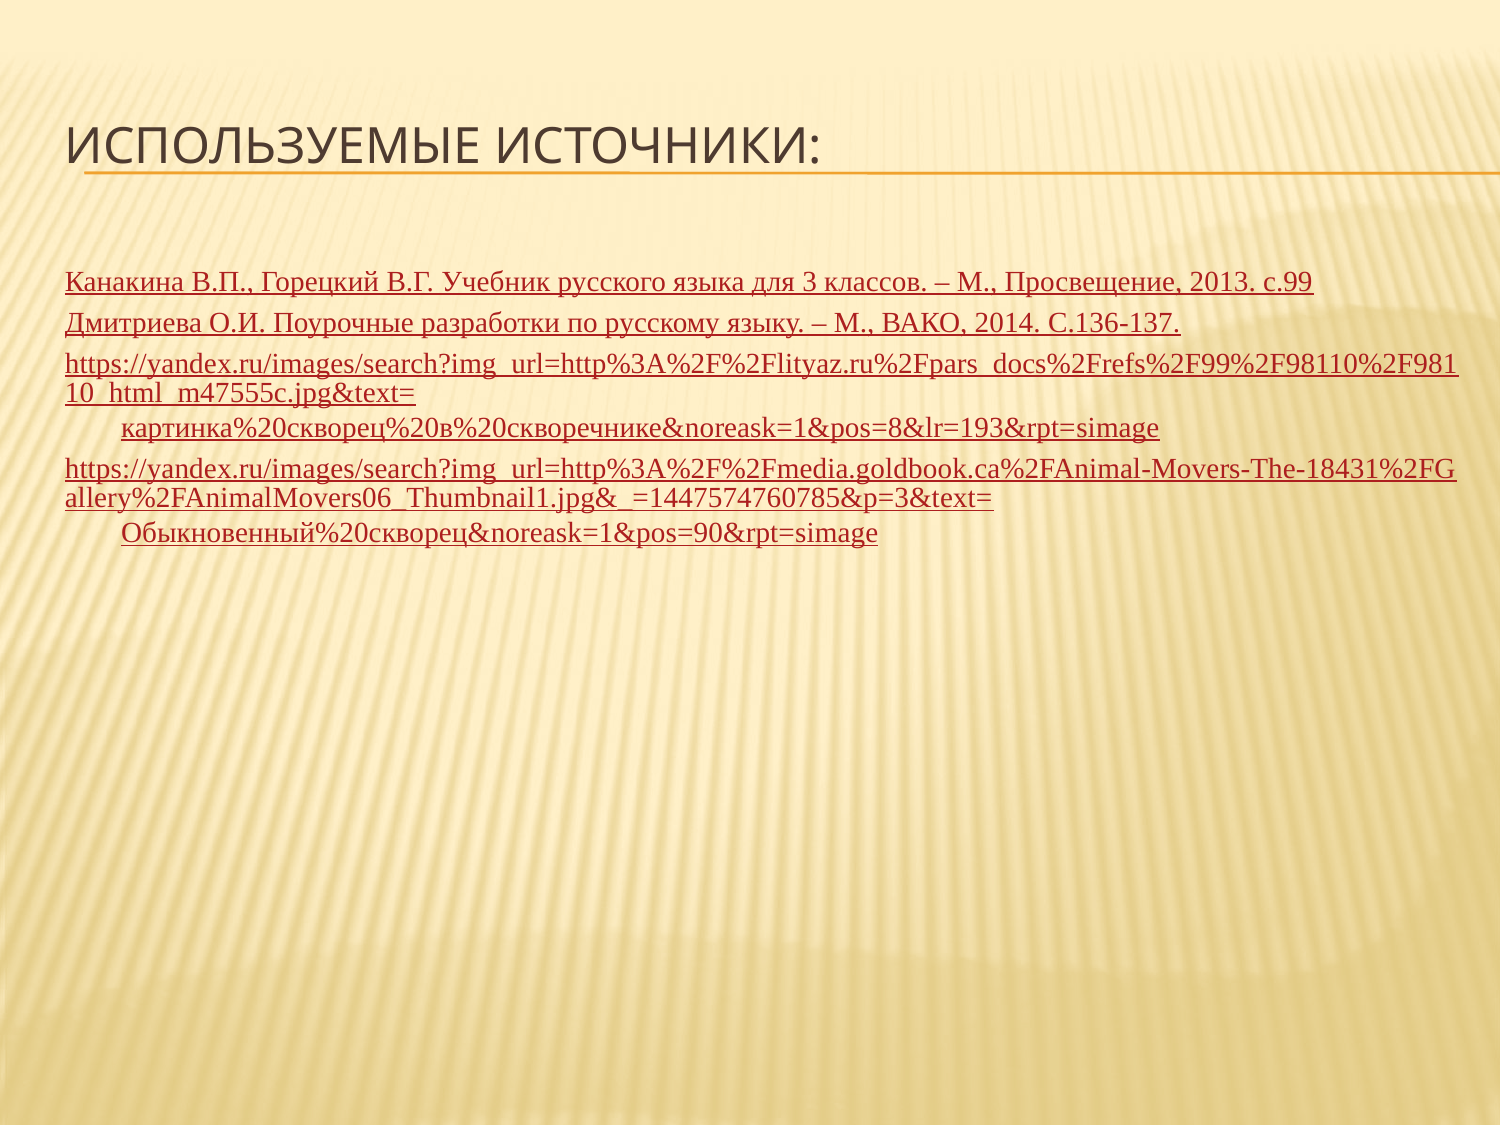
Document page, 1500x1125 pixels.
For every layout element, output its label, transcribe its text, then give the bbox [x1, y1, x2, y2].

list Канакина В.П., Горецкий В.Г. Учебник русского языка для 3 классов. – М., Просвещение, 2013. с.99 Дмитриева О.И. Поурочные разработки по русскому языку. – М., ВАКО, 2014. С.136-137. https://yandex.ru/images/search?img_url=http%3A%2F%2Flityaz.ru%2Fpars_docs%2Frefs%2F99%2F98110%2F98110_html_m47555c.jpg&text=картинка%20скворец%20в%20скворечнике&noreask=1&pos=8&lr=193&rpt=simage https://yandex.ru/images/search?img_url=http%3A%2F%2Fmedia.goldbook.ca%2FAnimal-Movers-The-18431%2FGallery%2FAnimalMovers06_Thumbnail1.jpg&_=1447574760785&p=3&text=Обыкновенный%20скворец&noreask=1&pos=90&rpt=simage [50, 254, 1475, 998]
title Используемые источники: [50, 75, 1475, 213]
